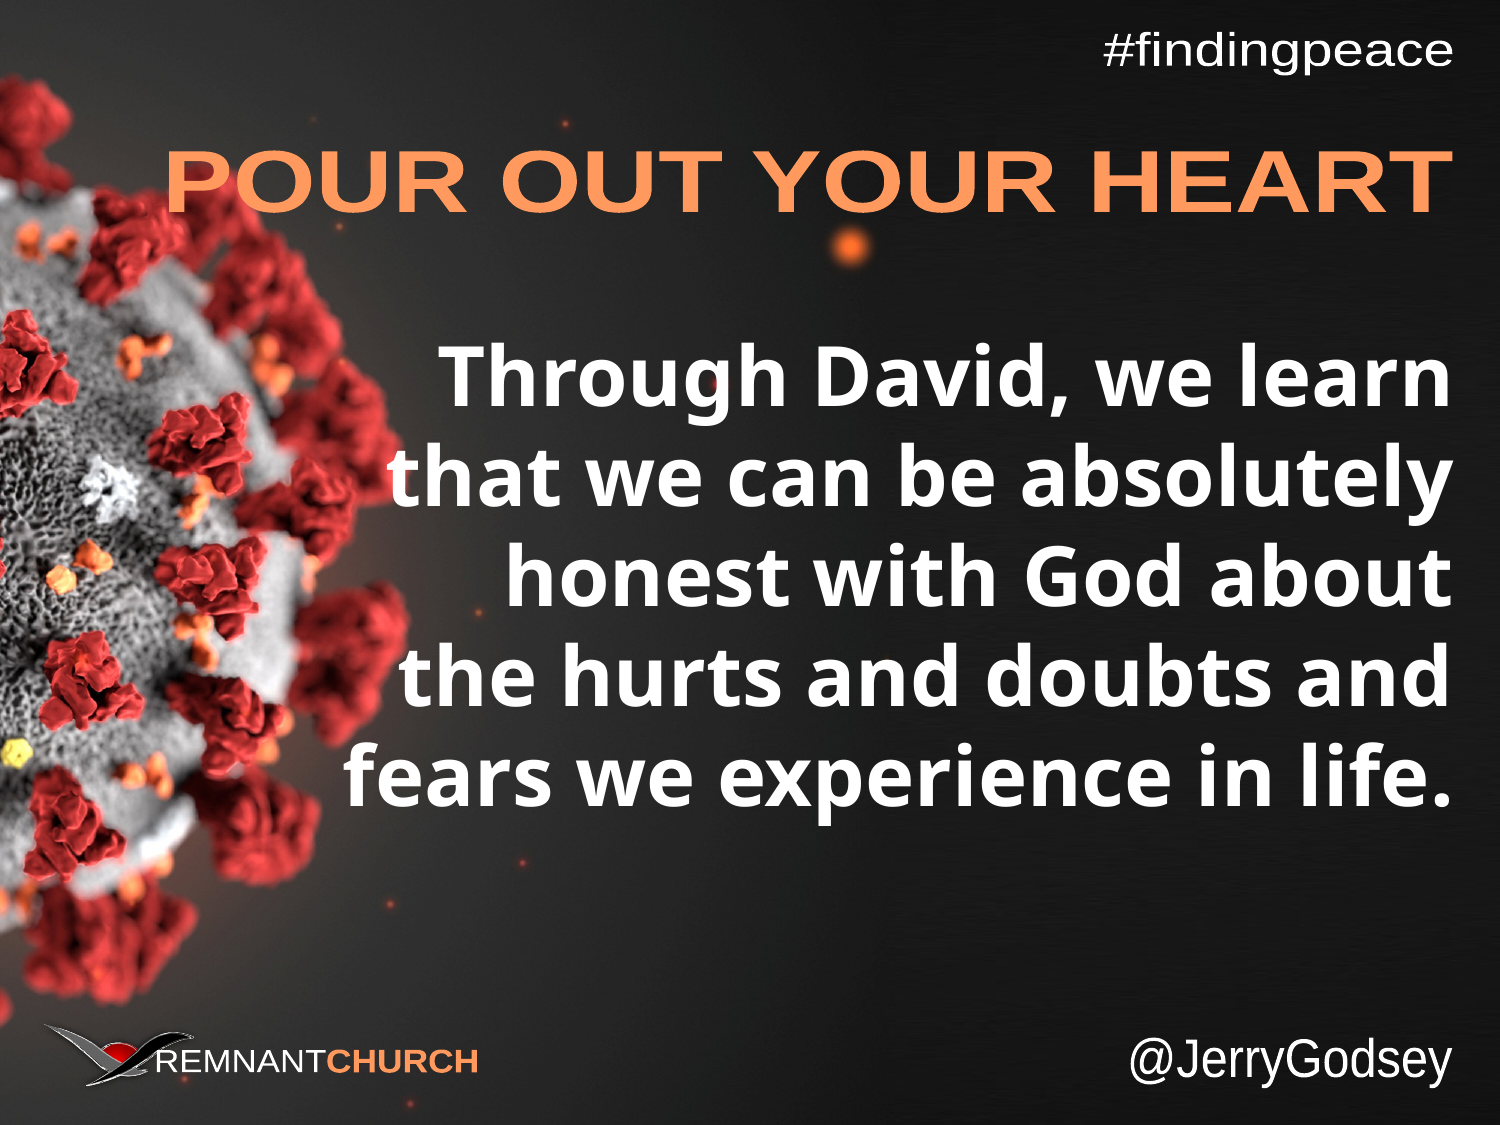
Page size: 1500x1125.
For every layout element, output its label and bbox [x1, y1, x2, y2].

text_box [36, 1019, 478, 1091]
picture [0, 0, 1500, 1125]
